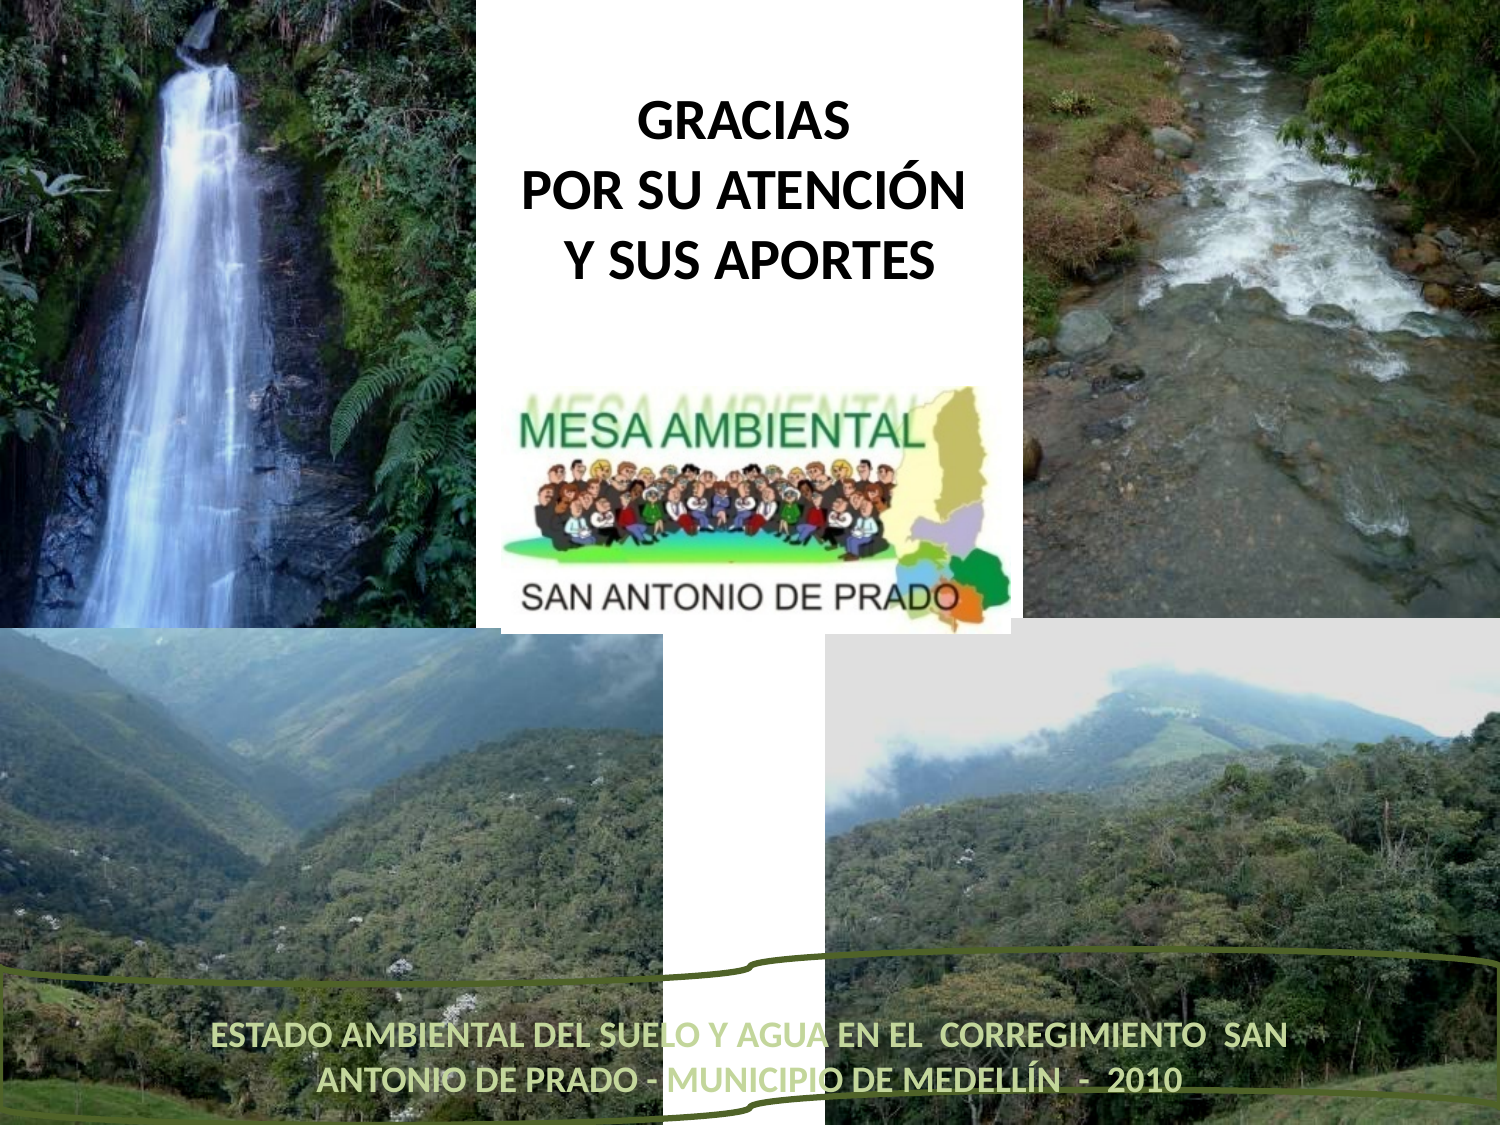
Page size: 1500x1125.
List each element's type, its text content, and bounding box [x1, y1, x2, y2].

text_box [0, 386, 1500, 1125]
text_box GRACIAS POR SU ATENCIÓN Y SUS APORTES [481, 23, 1018, 312]
picture [1023, 0, 1500, 386]
picture [0, 0, 477, 386]
